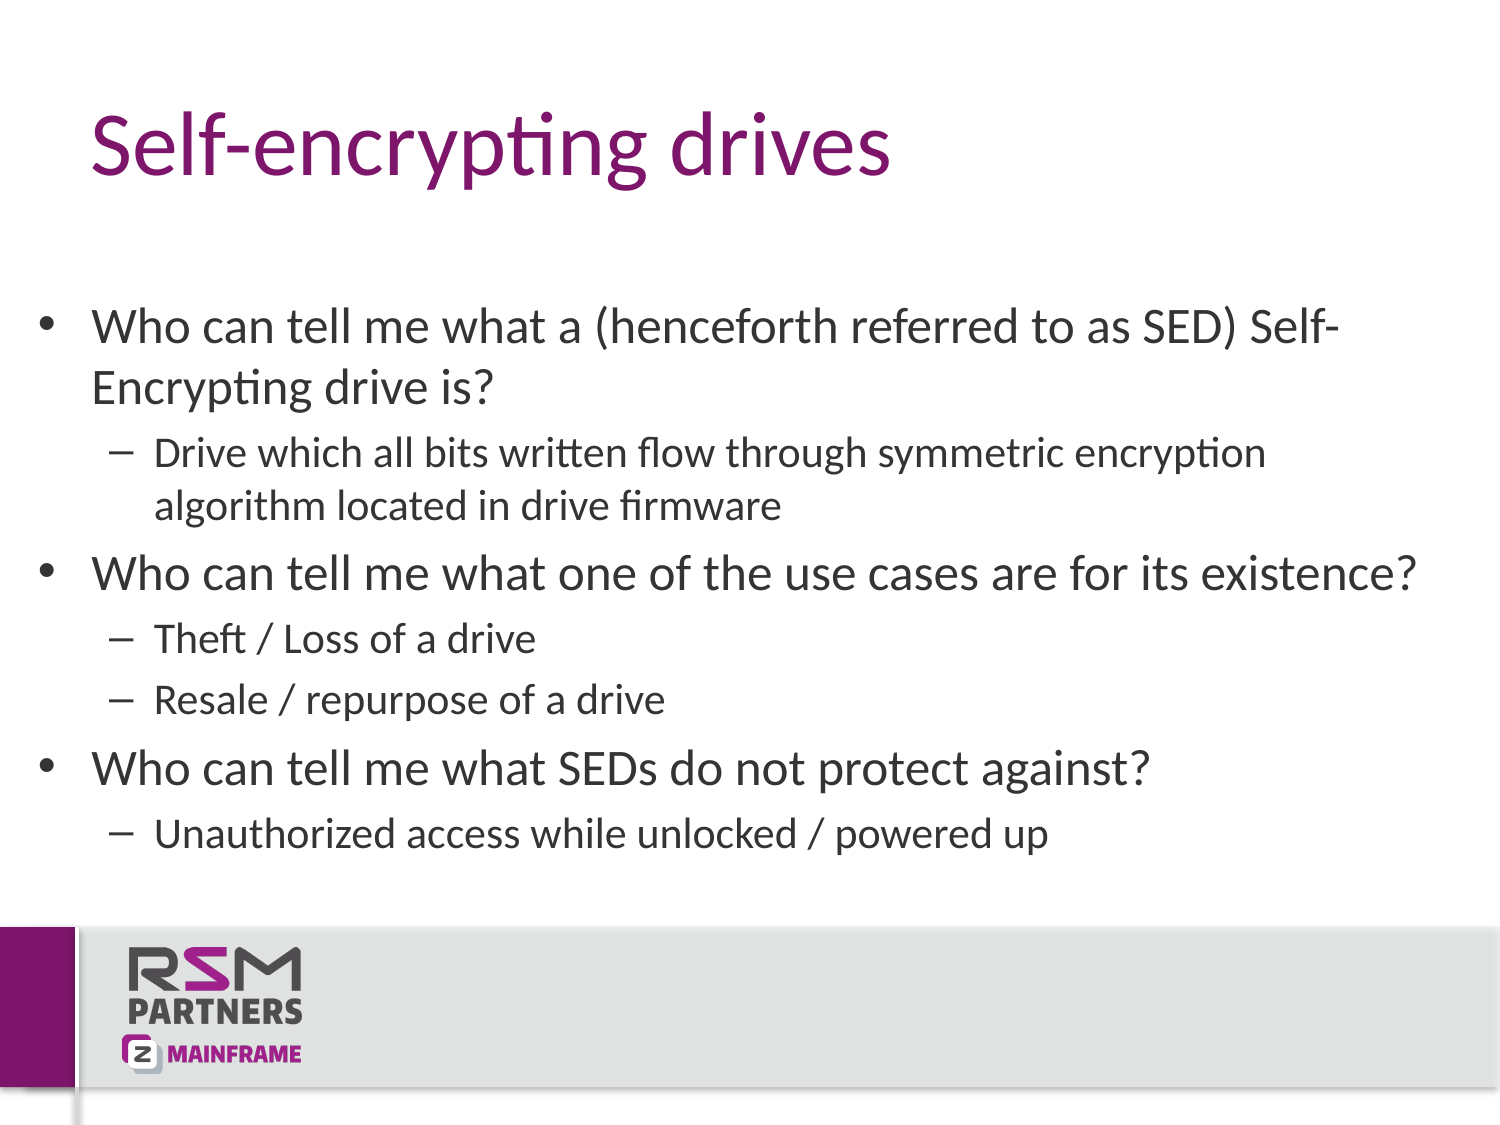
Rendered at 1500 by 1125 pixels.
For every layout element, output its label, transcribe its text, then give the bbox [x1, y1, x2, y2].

title Self-encrypting drives [75, 45, 1425, 233]
picture [122, 947, 306, 1074]
list Who can tell me what a (henceforth referred to as SED) Self-Encrypting drive is? Drive which all bits written flow through symmetric encryption algorithm located in drive firmware Who can tell me what one of the use cases are for its existence? Theft / Loss of a drive Resale / repurpose of a drive Who can tell me what SEDs do not protect against? Unauthorized access while unlocked / powered up [22, 284, 1453, 867]
